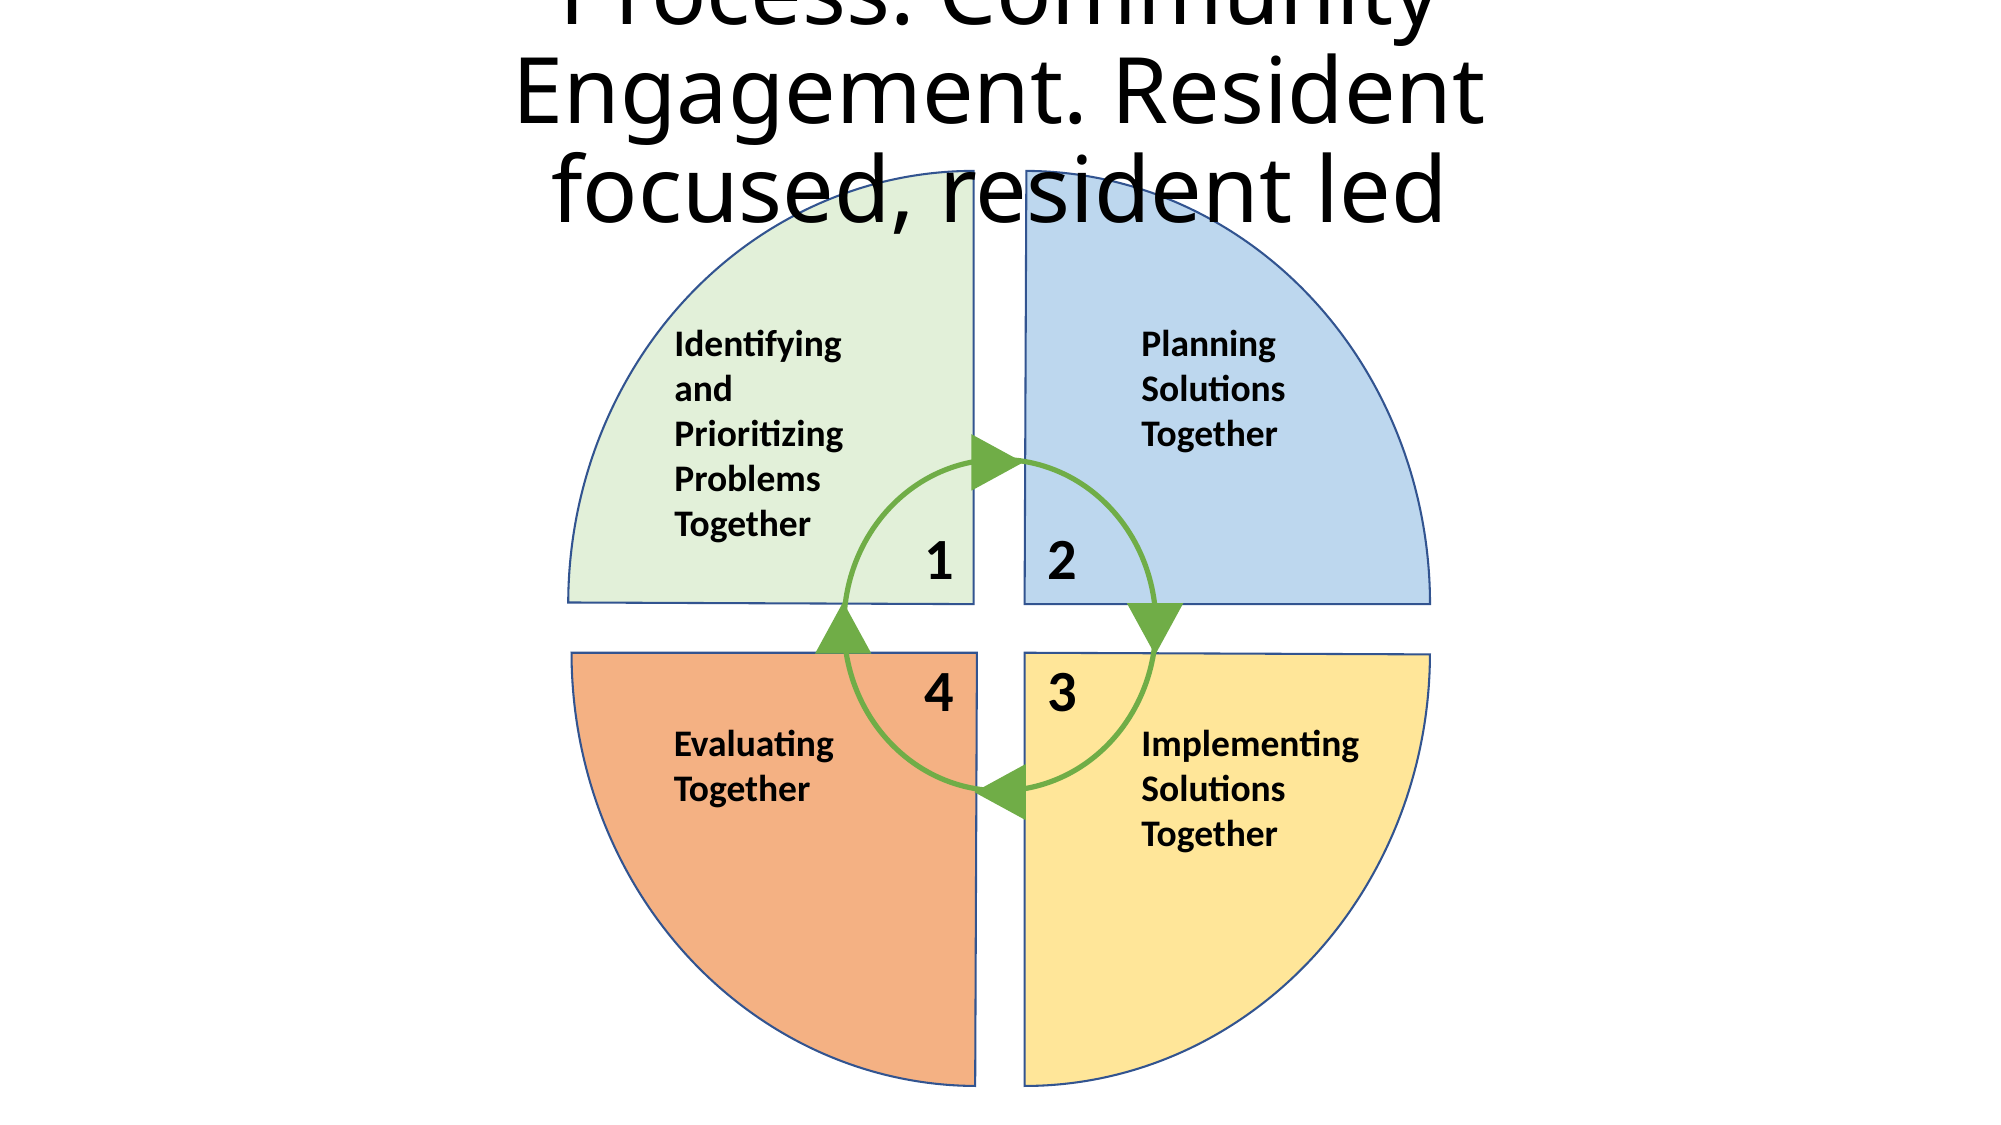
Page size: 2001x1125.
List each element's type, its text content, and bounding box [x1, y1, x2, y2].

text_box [571, 219, 1383, 1086]
title Process: Community Engagement. Resident focused, resident led [340, 0, 1660, 203]
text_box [568, 170, 619, 1038]
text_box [619, 170, 1430, 219]
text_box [1383, 219, 1430, 1086]
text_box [816, 435, 1182, 819]
